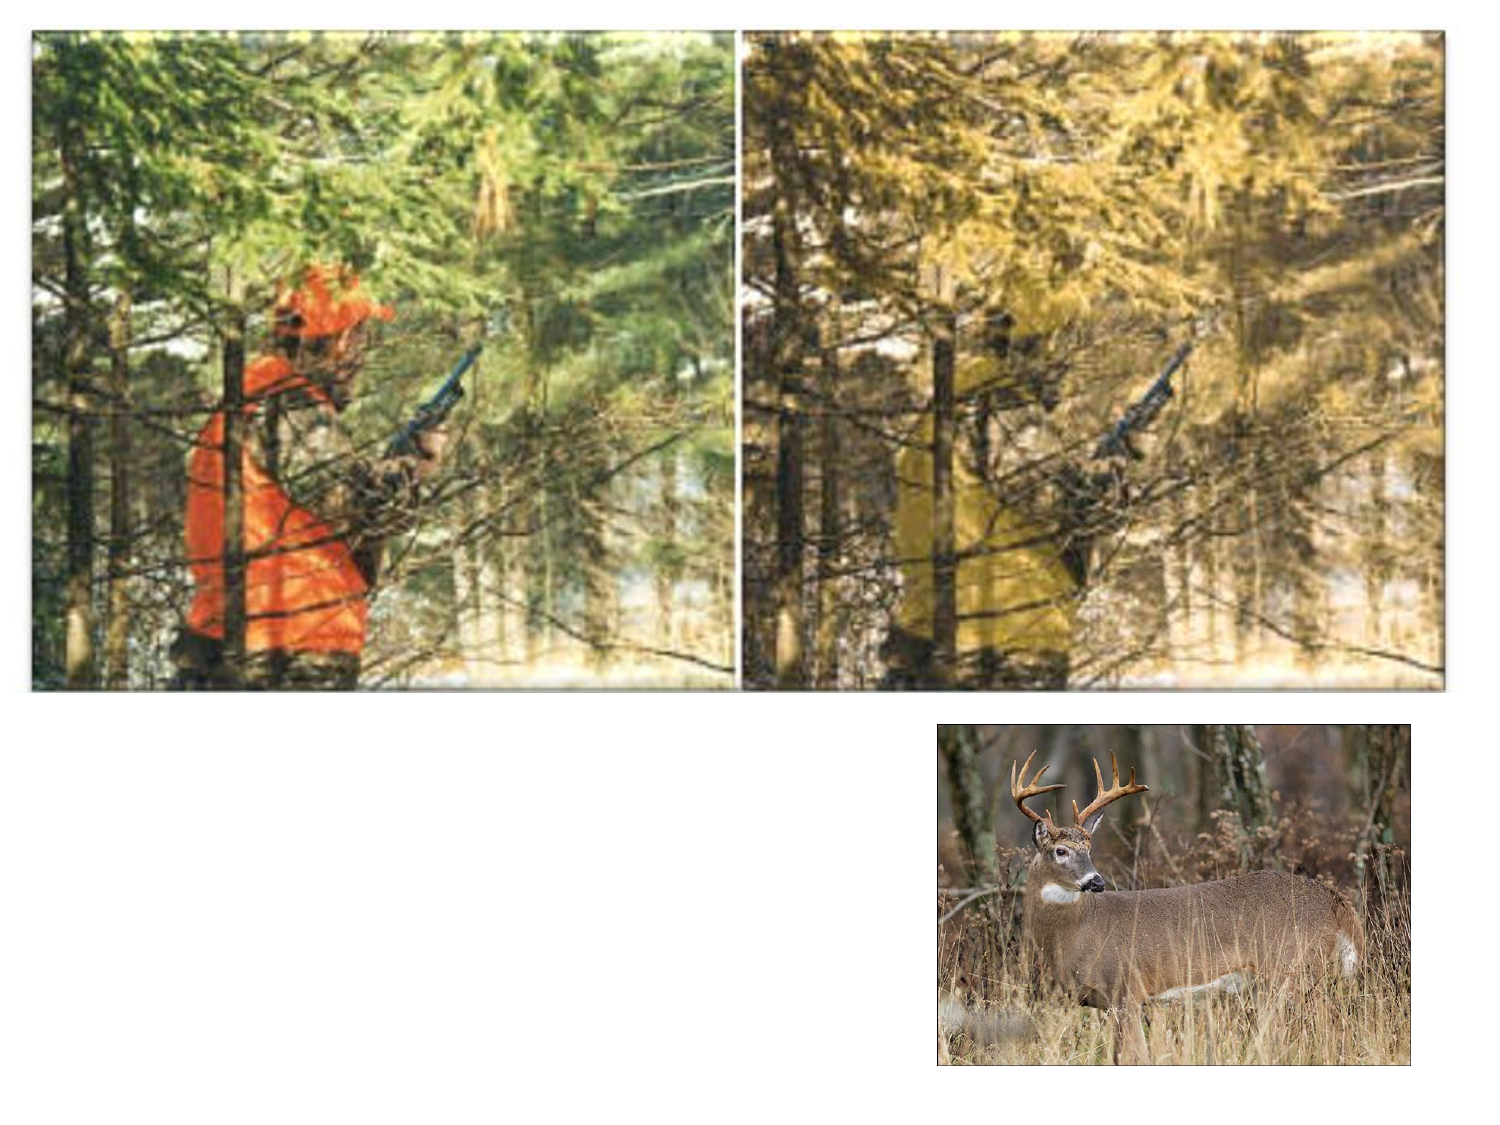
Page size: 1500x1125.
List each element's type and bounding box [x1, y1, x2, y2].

picture [937, 724, 1411, 1066]
picture [12, 24, 1463, 693]
